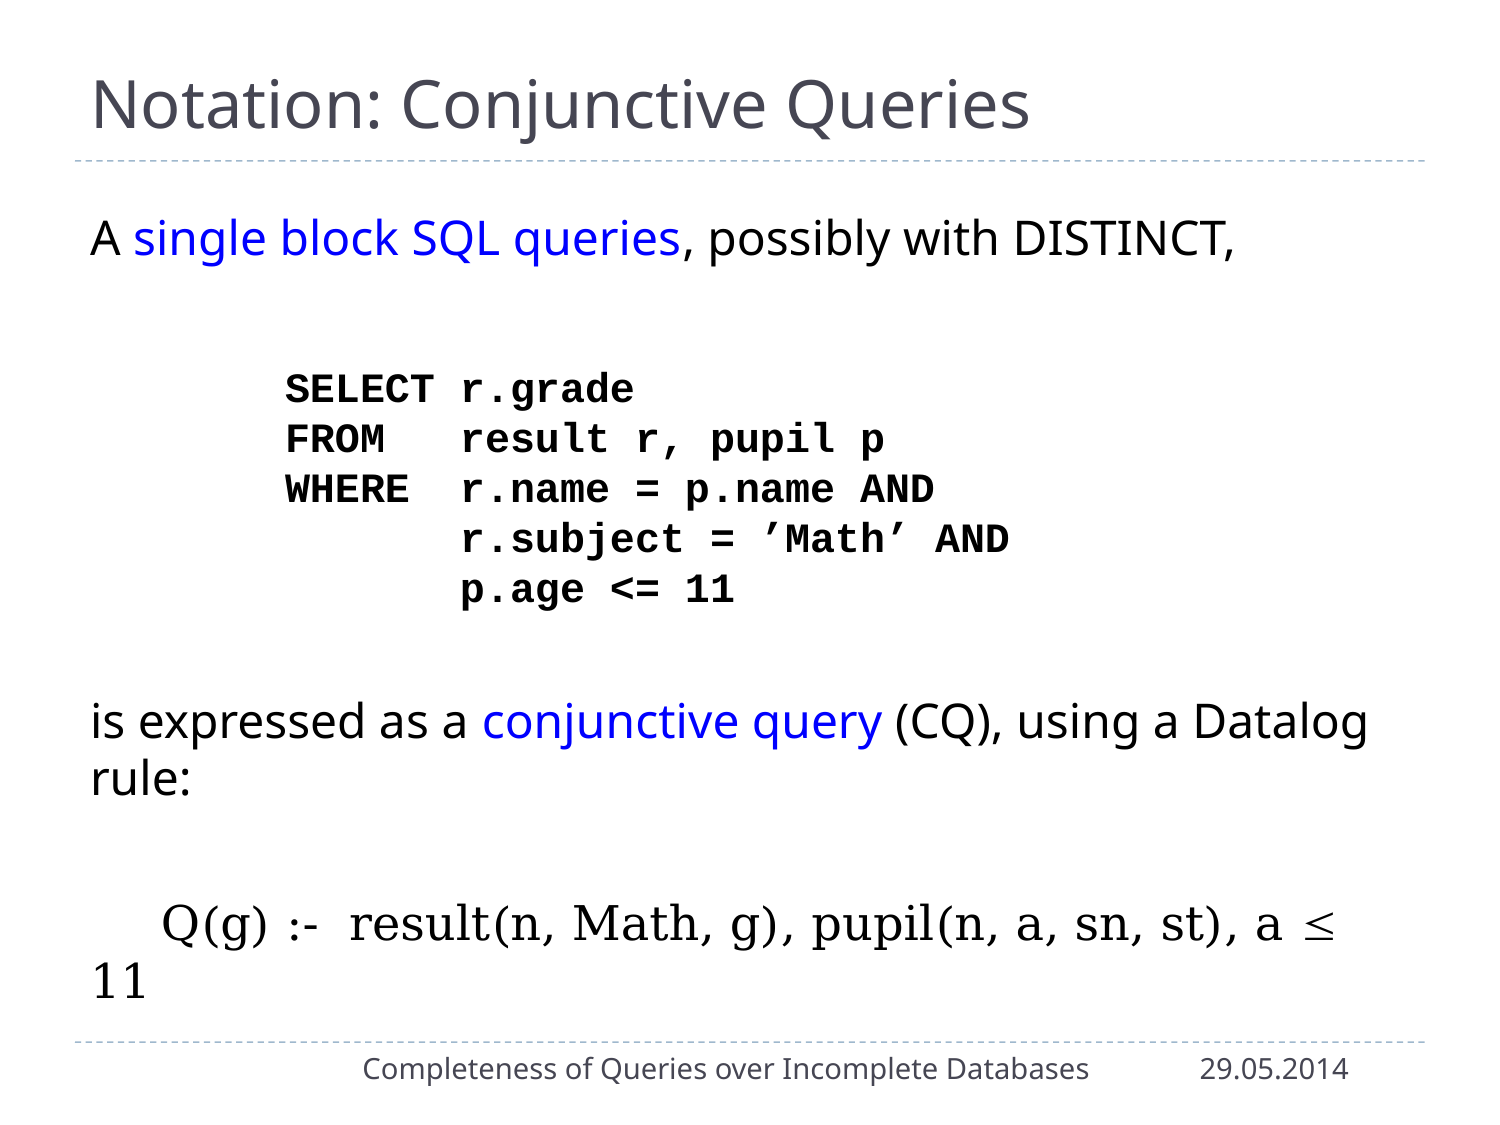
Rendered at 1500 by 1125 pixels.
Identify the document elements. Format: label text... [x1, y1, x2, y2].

title Notation: Conjunctive Queries [74, 24, 1426, 150]
list A single block SQL queries, possibly with DISTINCT, SELECT r.grade FROM result r, pupil p WHERE r.name = p.name AND r.subject = ’Math’ AND p.age <= 11 is expressed as a conjunctive query (CQ), using a Datalog rule: Q(g) :- result(n, Math, g), pupil(n, a, sn, st), a  11 [74, 199, 1426, 1011]
footer Completeness of Queries over Incomplete Databases [336, 1042, 1117, 1103]
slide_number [1184, 1042, 1483, 1103]
